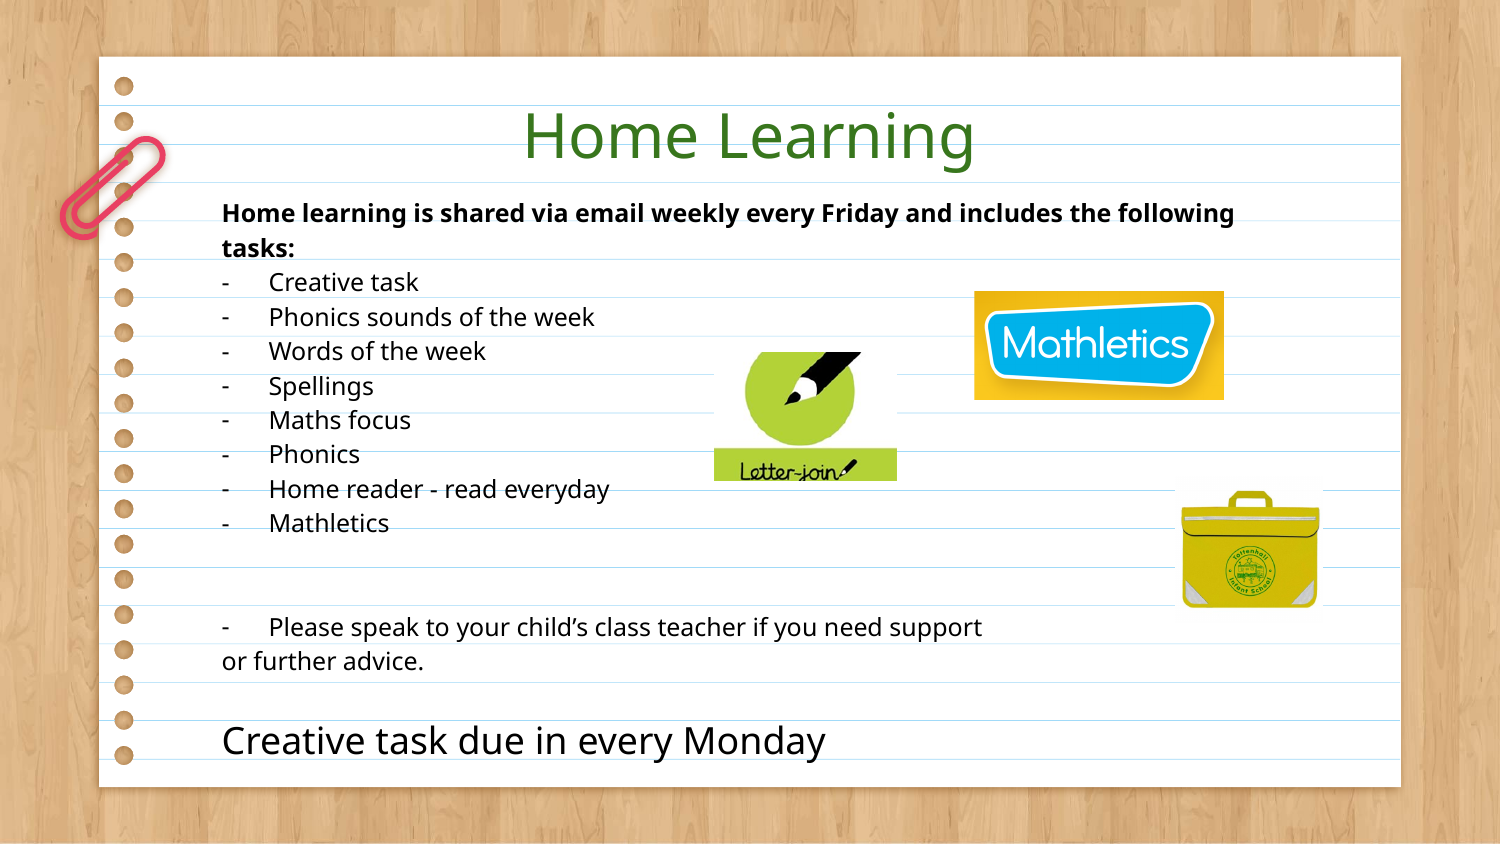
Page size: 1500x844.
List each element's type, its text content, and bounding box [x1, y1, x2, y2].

picture [0, 0, 1500, 844]
title Home Learning [146, 81, 1354, 186]
list Home learning is shared via email weekly every Friday and includes the following tasks: Creative task Phonics sounds of the week Words of the week Spellings Maths focus Phonics Home reader - read everyday Mathletics Please speak to your child’s class teacher if you need support or further advice. Creative task due in every Monday [206, 178, 1329, 729]
text_box [59, 136, 166, 241]
